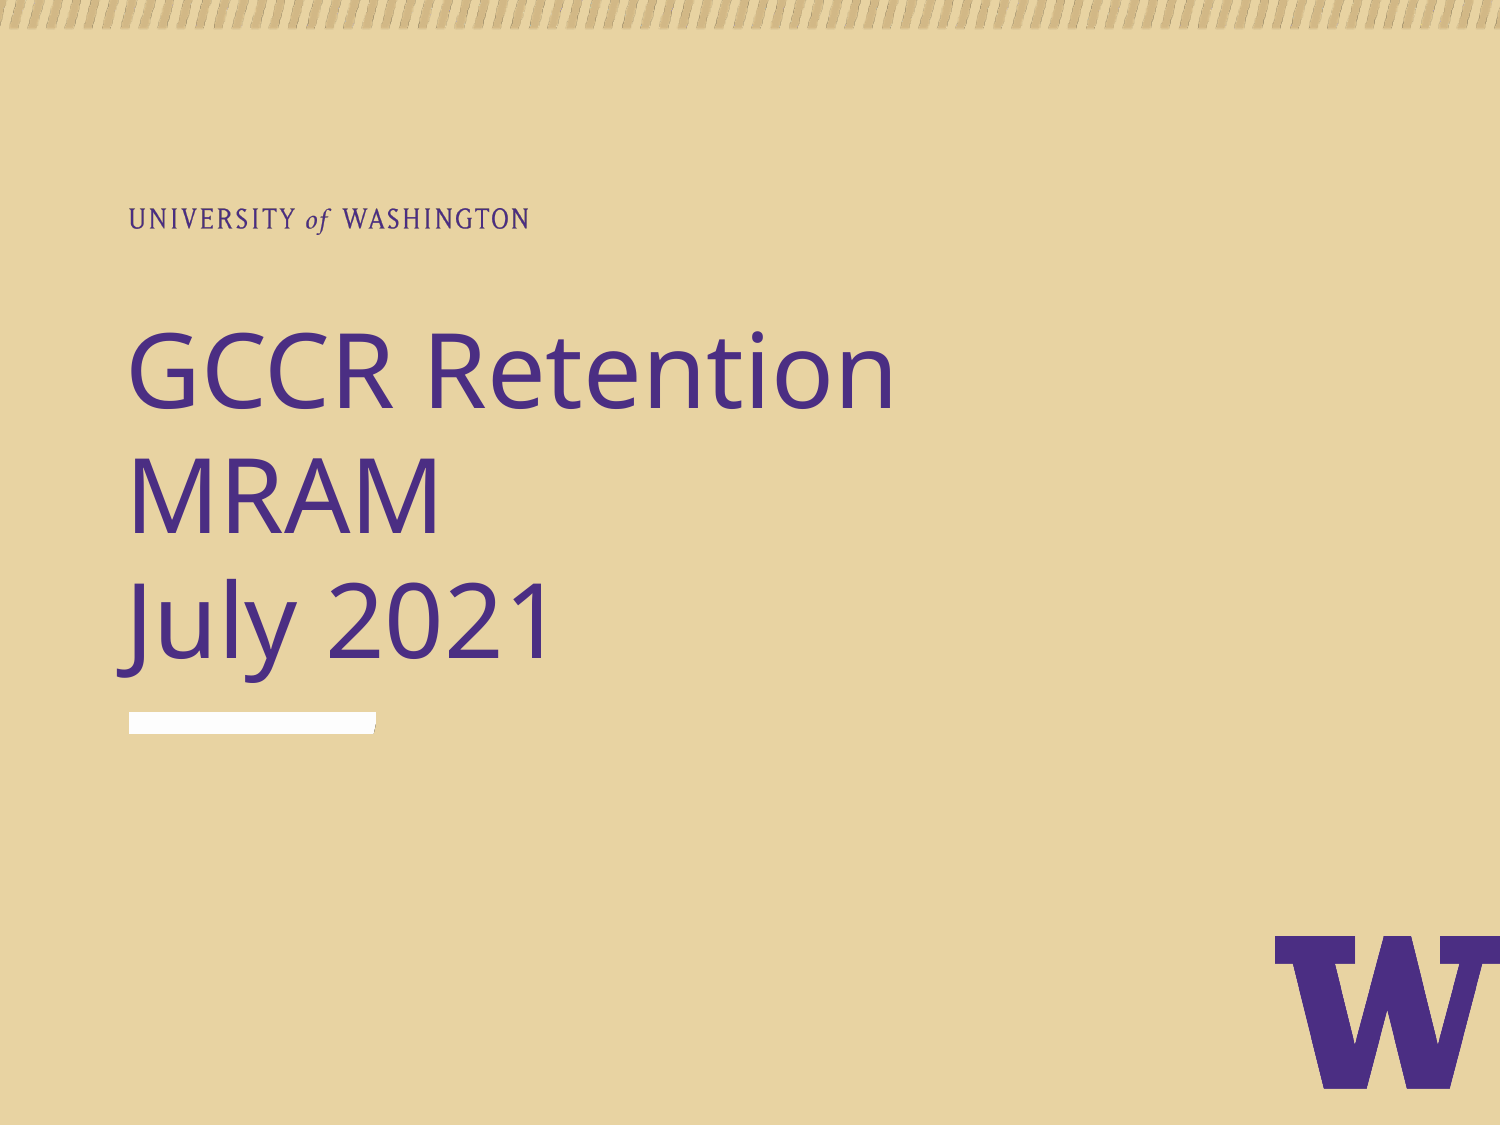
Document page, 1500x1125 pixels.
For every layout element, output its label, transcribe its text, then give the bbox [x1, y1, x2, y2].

picture [1275, 936, 1500, 1089]
picture [0, 0, 1500, 33]
picture [129, 208, 528, 235]
picture [129, 712, 376, 734]
title GCCR Retention MRAM July 2021 [110, 255, 1254, 688]
